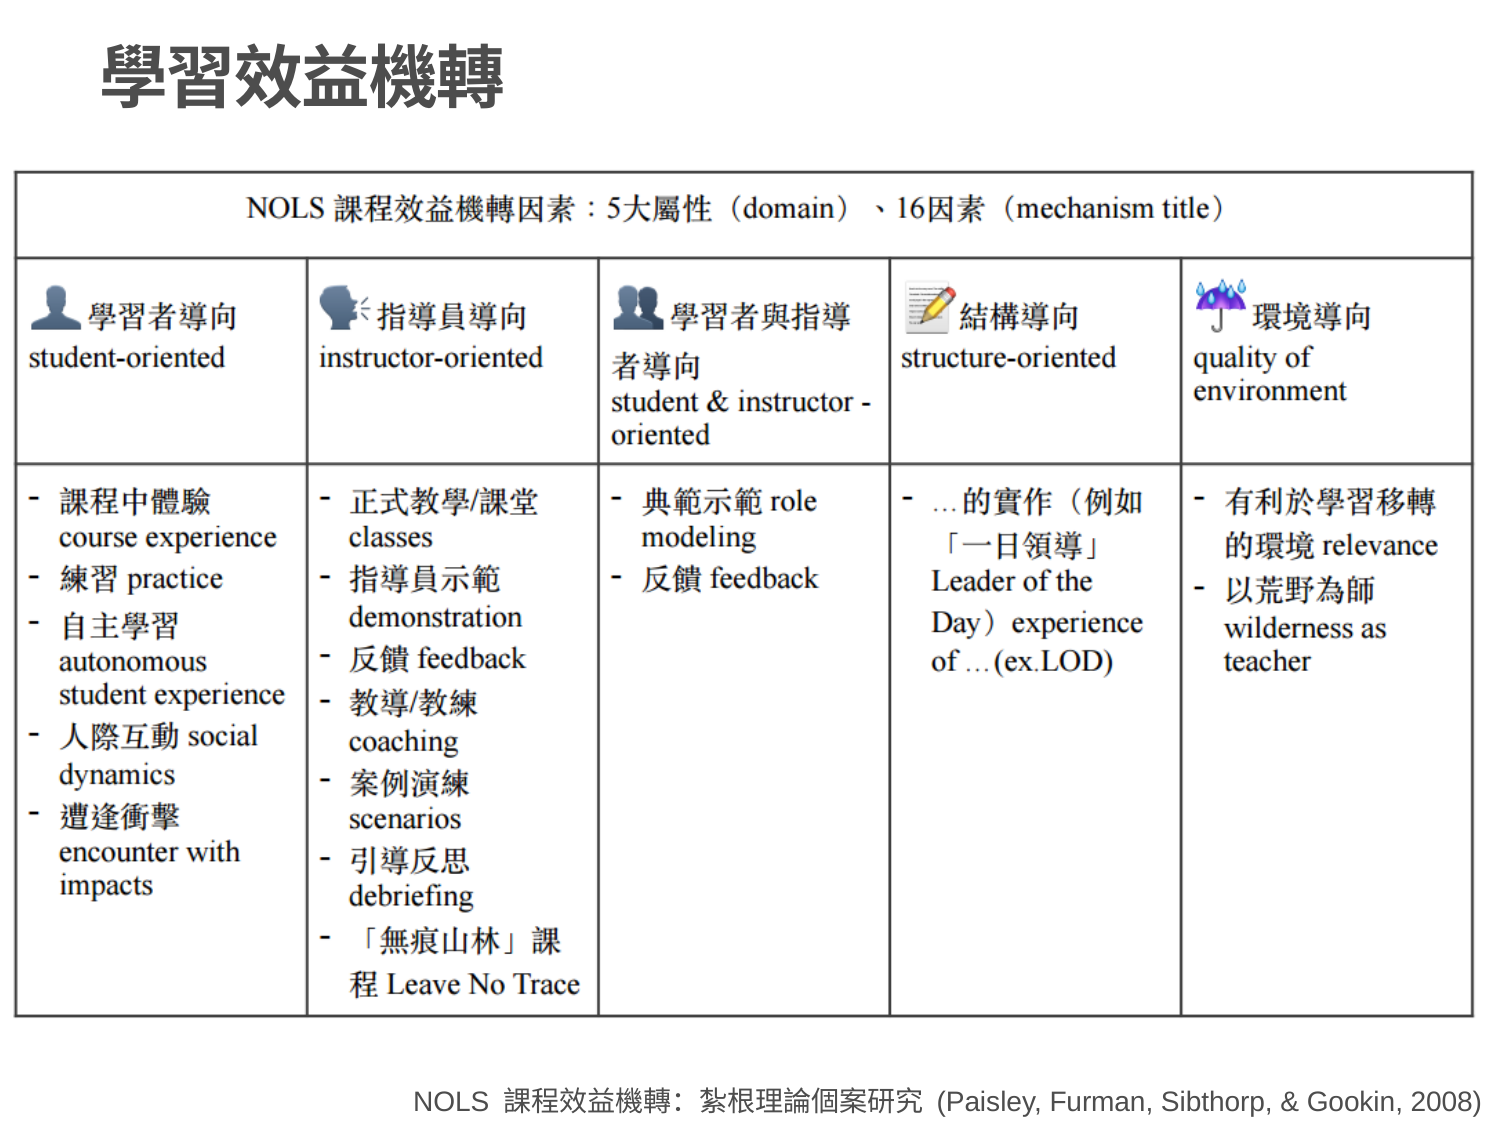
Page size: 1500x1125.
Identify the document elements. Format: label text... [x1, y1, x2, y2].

text_box 學習效益機轉 [84, 0, 887, 160]
picture [0, 160, 1489, 1030]
text_box NOLS 課程效益機轉：紮根理論個案研究 (Paisley, Furman, Sibthorp, & Gookin, 2008) [398, 1075, 1498, 1125]
